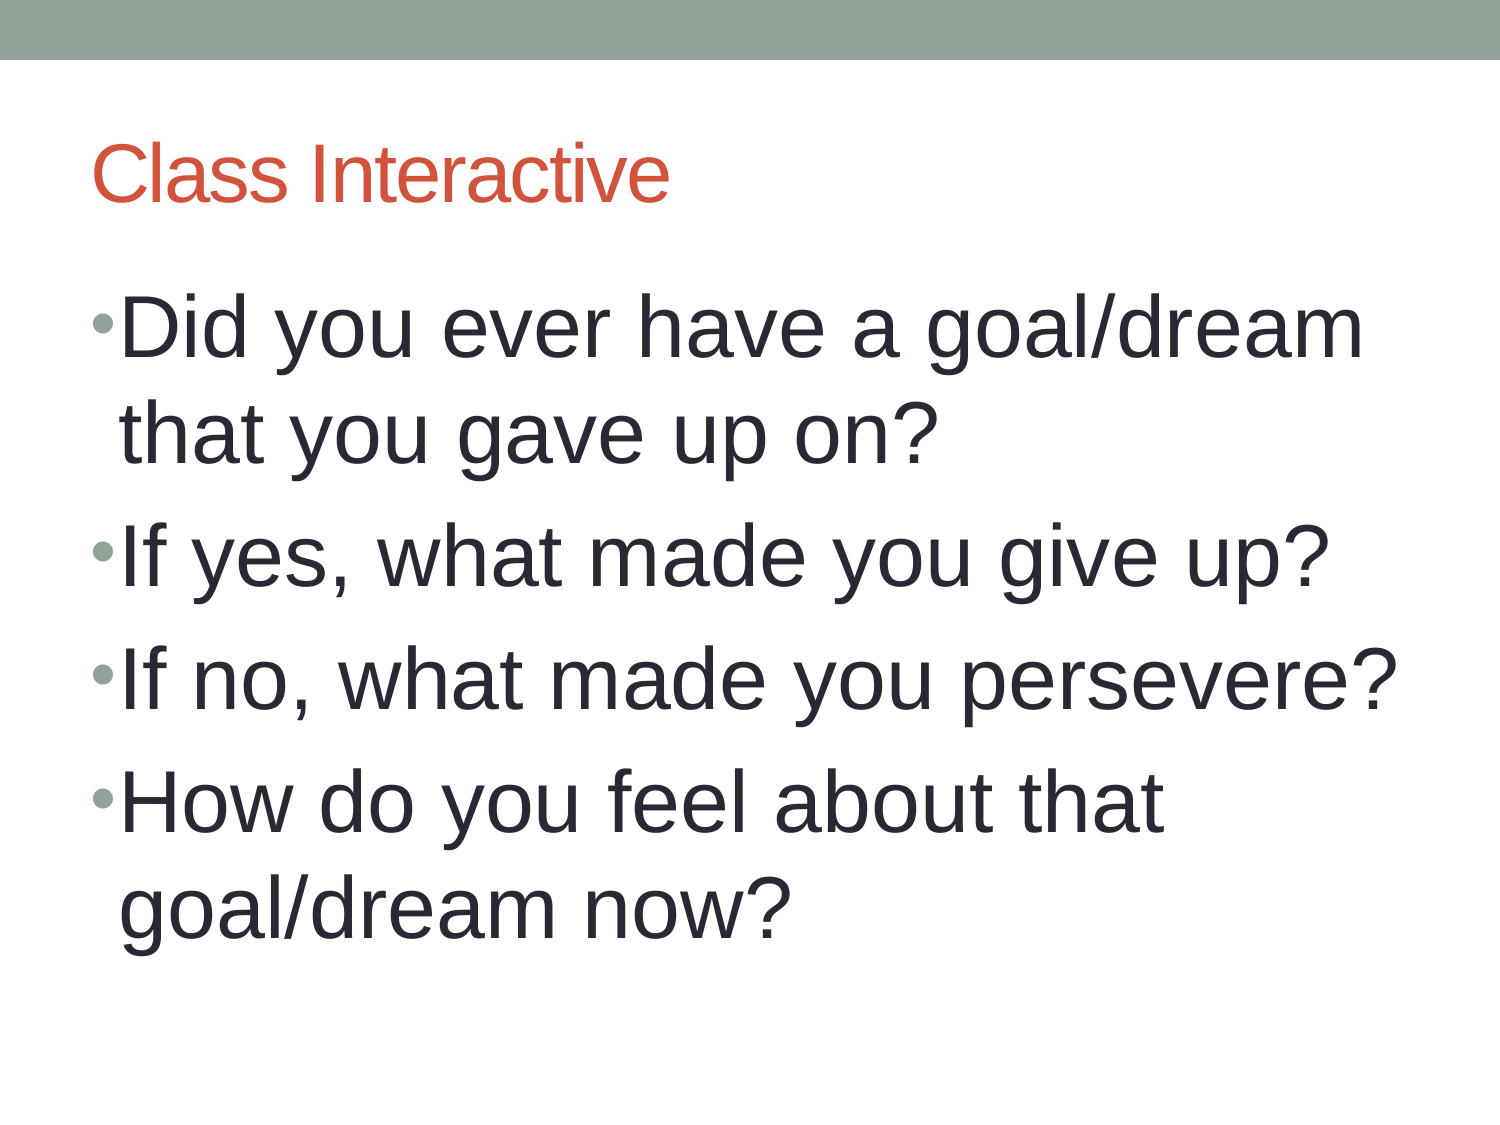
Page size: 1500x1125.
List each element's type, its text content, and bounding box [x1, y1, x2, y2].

list Did you ever have a goal/dream that you gave up on? If yes, what made you give up? If no, what made you persevere? How do you feel about that goal/dream now? [75, 262, 1425, 1063]
title Class Interactive [75, 87, 1425, 250]
